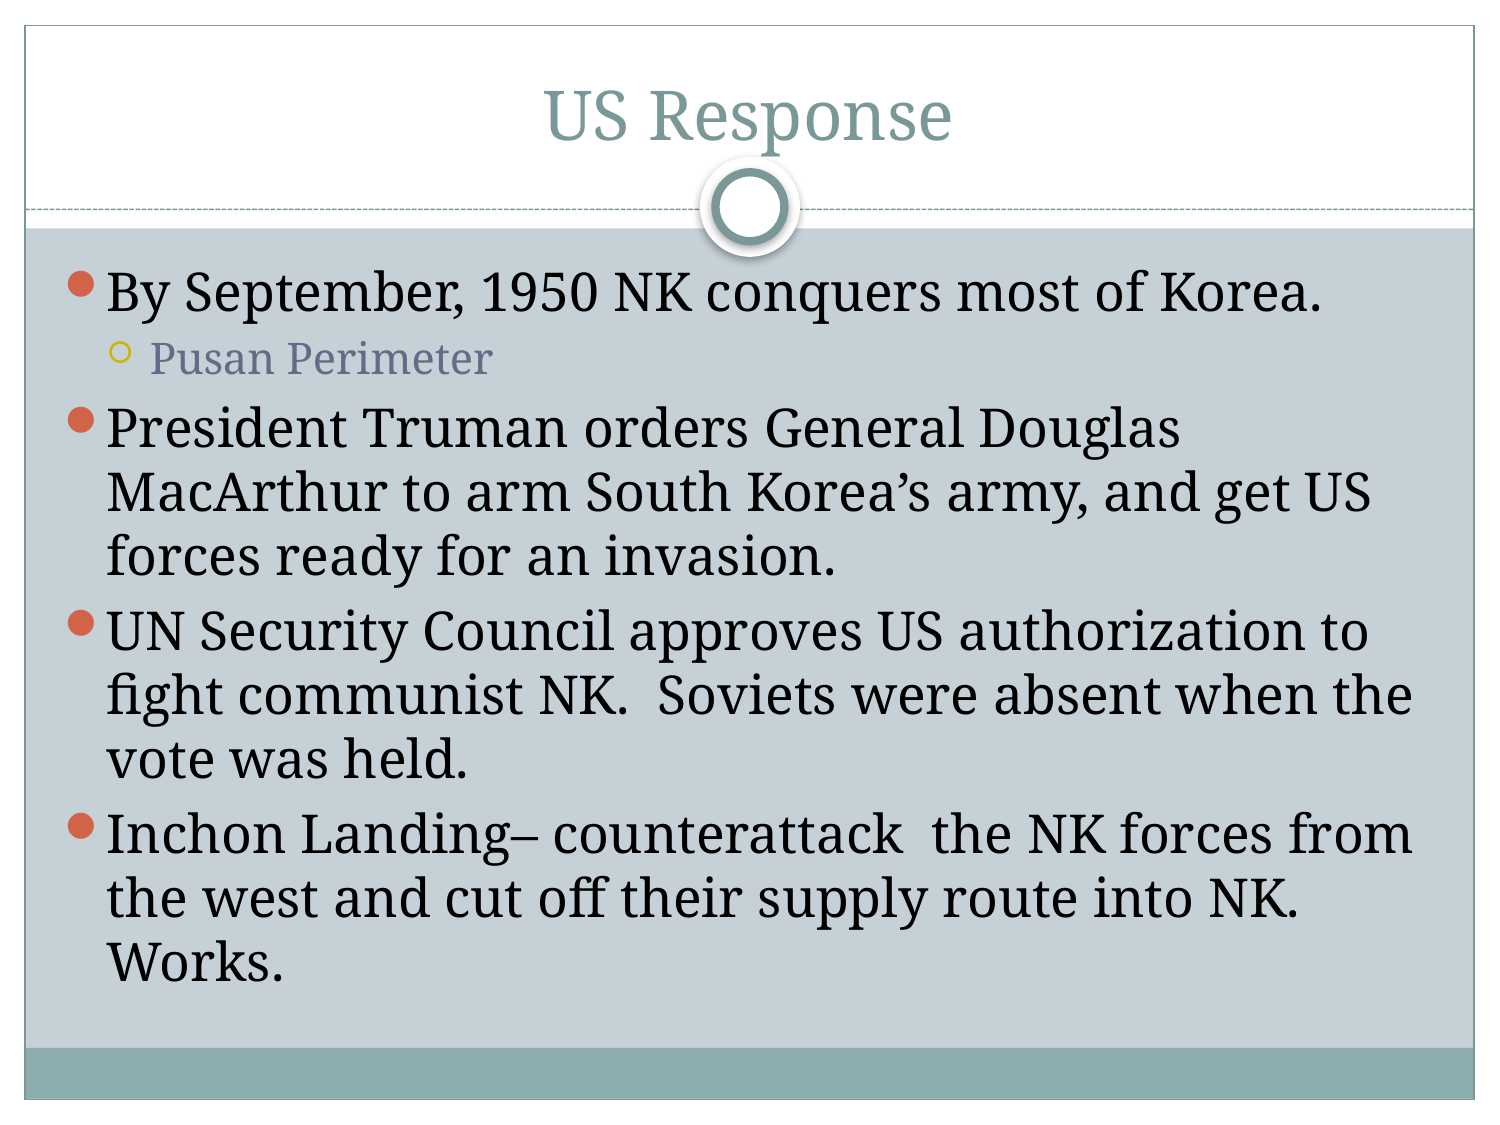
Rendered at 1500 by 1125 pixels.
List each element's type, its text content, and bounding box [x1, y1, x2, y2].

title US Response [49, 37, 1450, 162]
list By September, 1950 NK conquers most of Korea. Pusan Perimeter President Truman orders General Douglas MacArthur to arm South Korea’s army, and get US forces ready for an invasion. UN Security Council approves US authorization to fight communist NK. Soviets were absent when the vote was held. Inchon Landing– counterattack the NK forces from the west and cut off their supply route into NK. Works. [49, 250, 1445, 1001]
